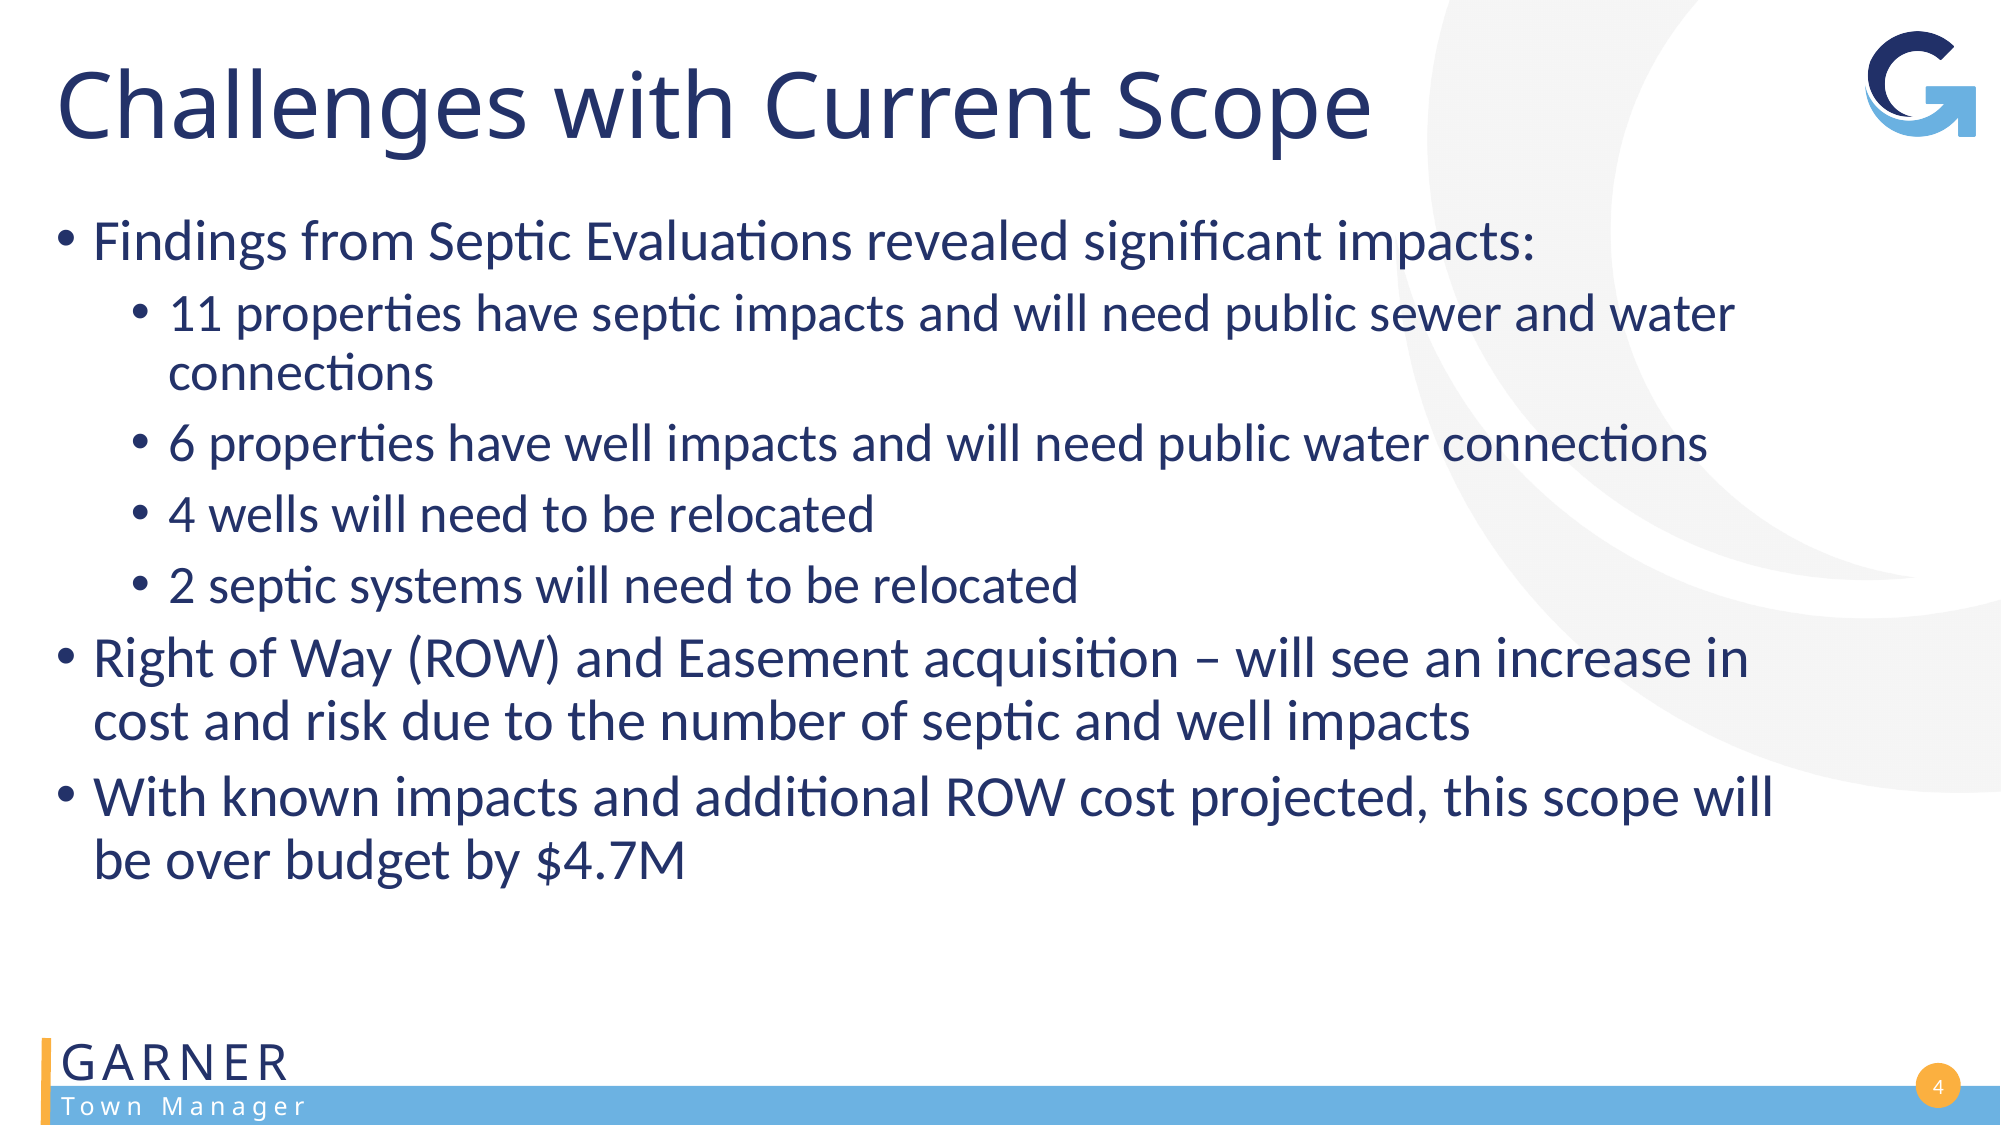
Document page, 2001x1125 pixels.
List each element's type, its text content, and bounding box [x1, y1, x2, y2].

text_box Findings from Septic Evaluations revealed significant impacts: 11 properties have septic impacts and will need public sewer and water connections 6 properties have well impacts and will need public water connections 4 wells will need to be relocated 2 septic systems will need to be relocated Right of Way (ROW) and Easement acquisition – will see an increase in cost and risk due to the number of septic and well impacts With known impacts and additional ROW cost projected, this scope will be over budget by $4.7M [40, 202, 1839, 825]
title Challenges with Current Scope [40, 48, 1766, 169]
slide_number 4 [1904, 1055, 1972, 1116]
picture [1865, 31, 1976, 137]
